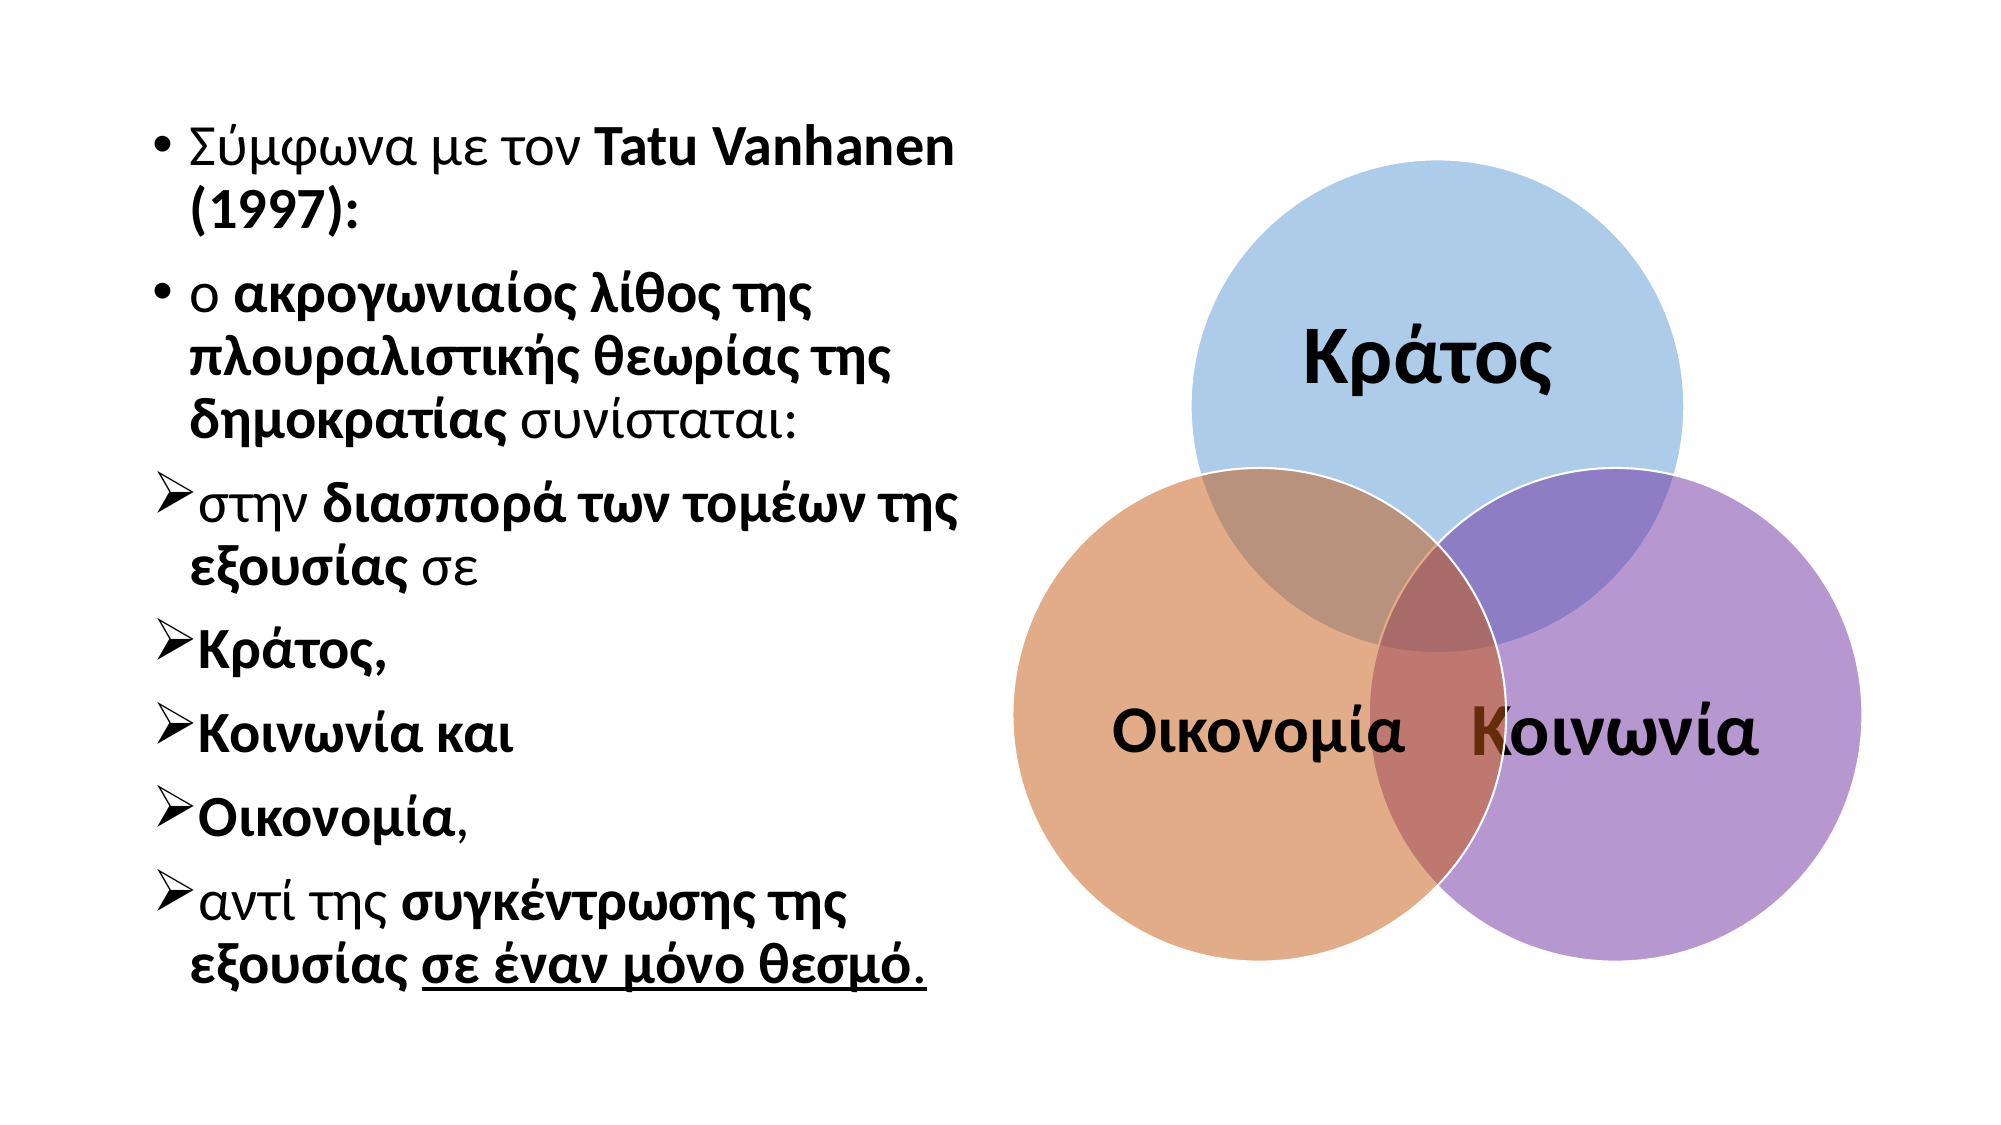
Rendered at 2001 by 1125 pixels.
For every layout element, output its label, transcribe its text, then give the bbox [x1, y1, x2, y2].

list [1012, 107, 1863, 1014]
list Σύμφωνα με τον Tatu Vanhanen (1997): ο ακρογωνιαίος λίθος της πλουραλιστικής θεωρίας της δημοκρατίας συνίσταται: στην διασπορά των τομέων της εξουσίας σε Κράτος, Κοινωνία και Οικονομία, αντί της συγκέντρωσης της εξουσίας σε έναν μόνο θεσμό. [137, 107, 988, 1014]
